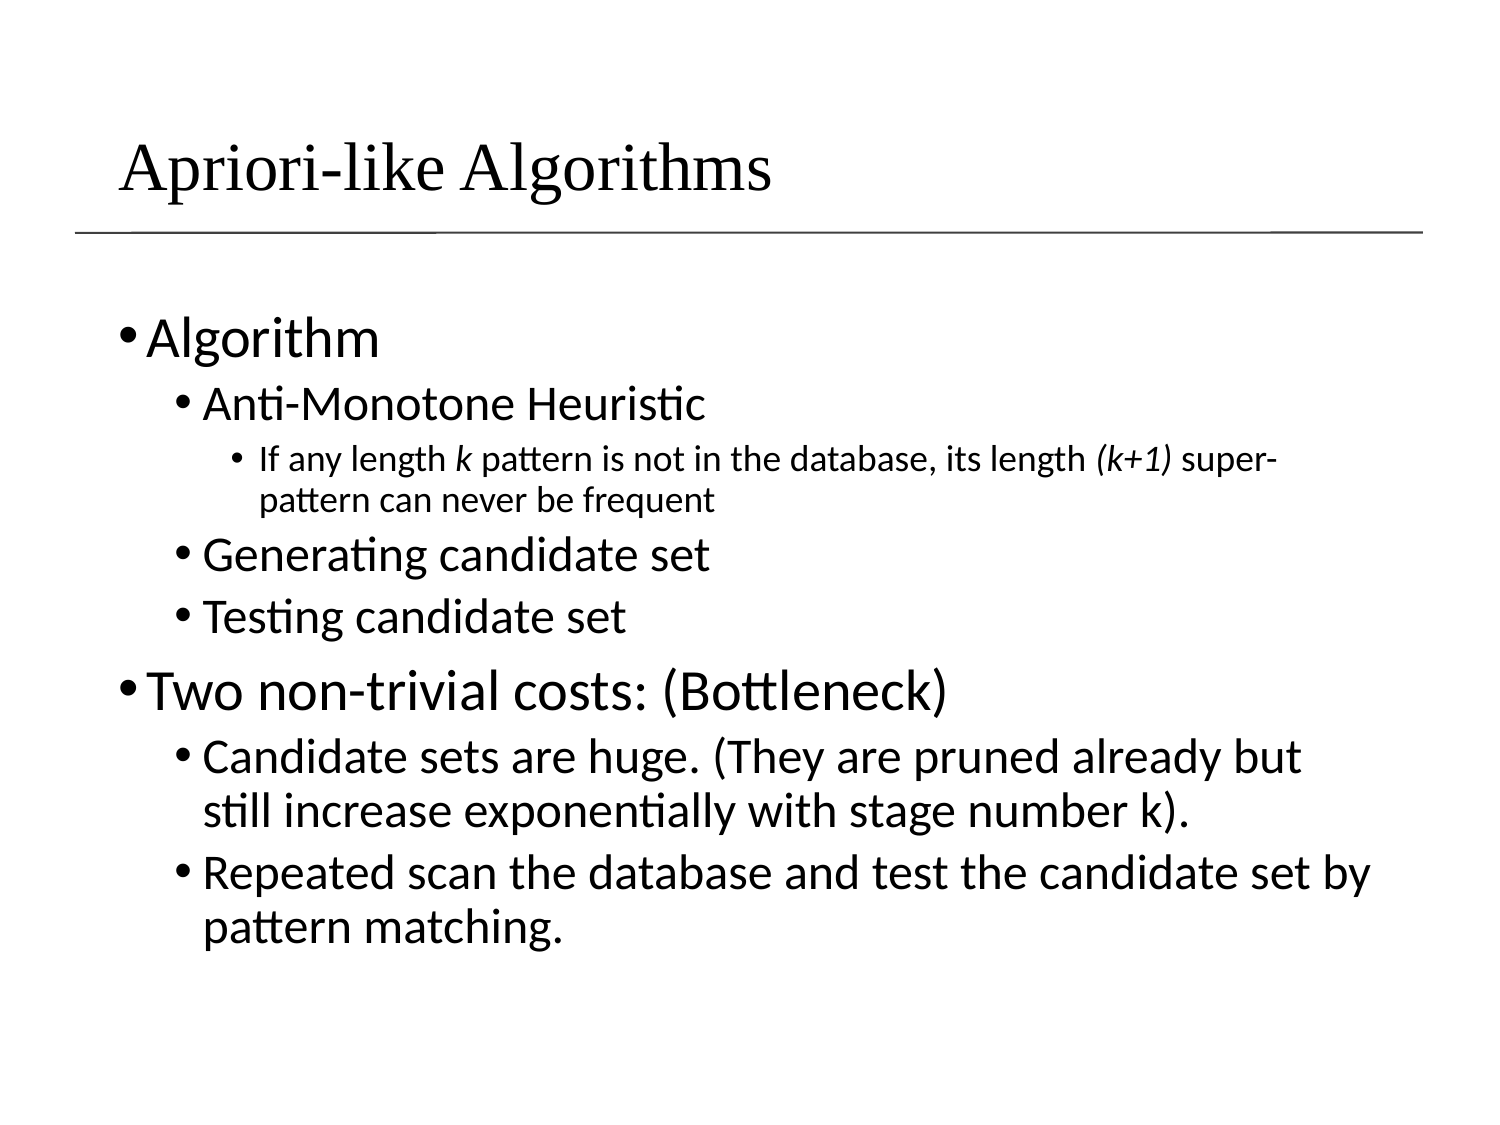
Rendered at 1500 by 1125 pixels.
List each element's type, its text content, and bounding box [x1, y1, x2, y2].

list Algorithm Anti-Monotone Heuristic If any length k pattern is not in the database, its length (k+1) super-pattern can never be frequent Generating candidate set Testing candidate set Two non-trivial costs: (Bottleneck) Candidate sets are huge. (They are pruned already but still increase exponentially with stage number k). Repeated scan the database and test the candidate set by pattern matching. [103, 299, 1397, 1014]
title Apriori-like Algorithms [103, 59, 1397, 278]
